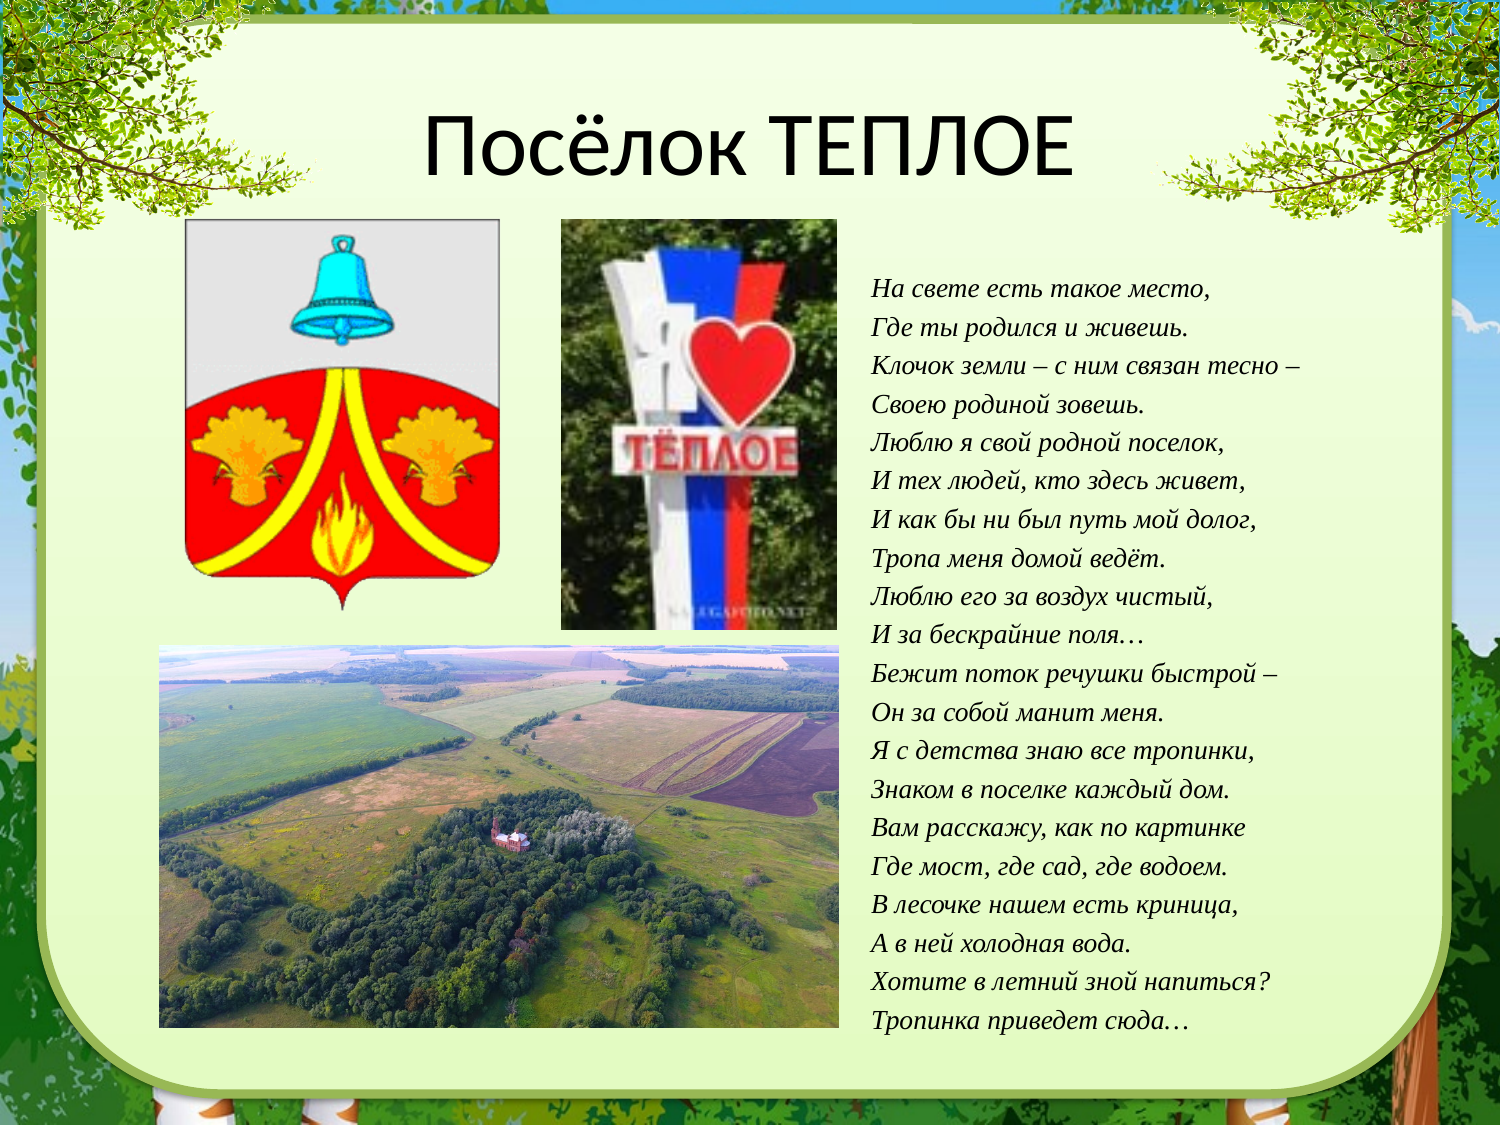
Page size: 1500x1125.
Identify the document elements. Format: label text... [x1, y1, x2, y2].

list На свете есть такое место, Где ты родился и живешь. Клочок земли – с ним связан тесно – Своею родиной зовешь. Люблю я свой родной поселок, И тех людей, кто здесь живет, И как бы ни был путь мой долог, Тропа меня домой ведёт. Люблю его за воздух чистый, И за бескрайние поля… Бежит поток речушки быстрой – Он за собой манит меня. Я с детства знаю все тропинки, Знаком в поселке каждый дом. Вам расскажу, как по картинке Где мост, где сад, где водоем. В лесочке нашем есть криница, А в ней холодная вода. Хотите в летний зной напиться? Тропинка приведет сюда… [856, 262, 1425, 1083]
picture [0, 0, 1500, 1125]
title Посёлок ТЕПЛОЕ [75, 45, 1425, 233]
